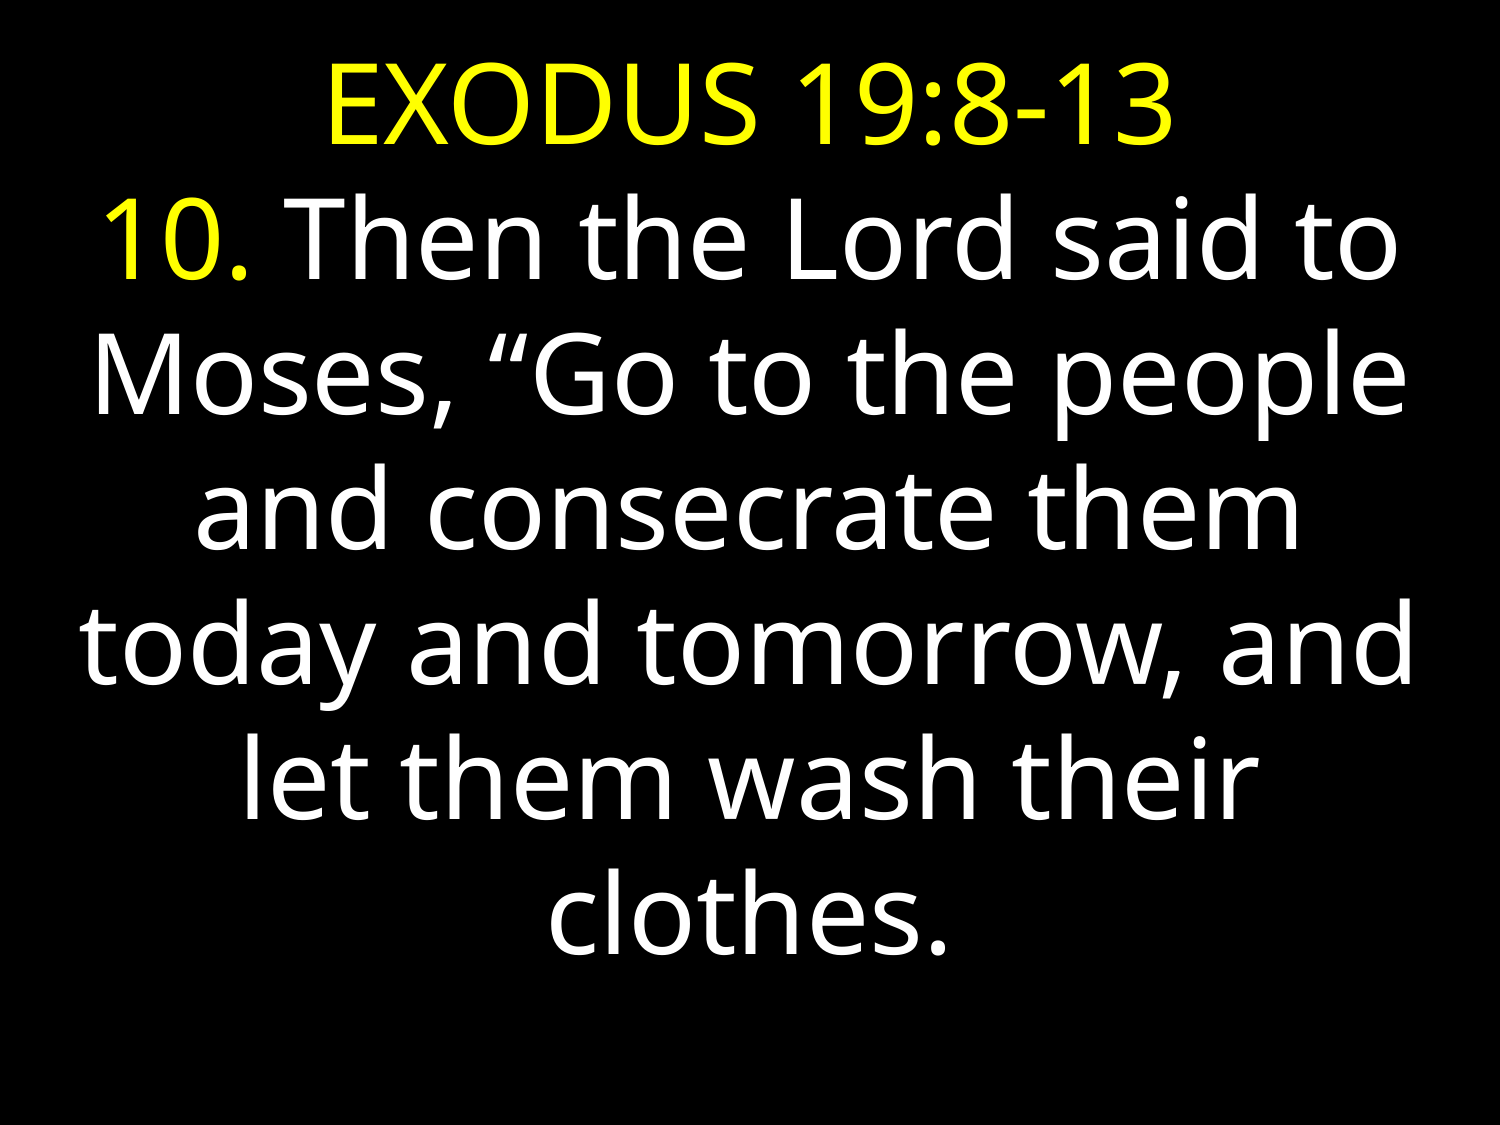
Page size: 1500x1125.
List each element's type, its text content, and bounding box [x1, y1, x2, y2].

text_box EXODUS 19:8-13 10. Then the Lord said to Moses, “Go to the people and consecrate them today and tomorrow, and let them wash their clothes. [25, 24, 1475, 984]
